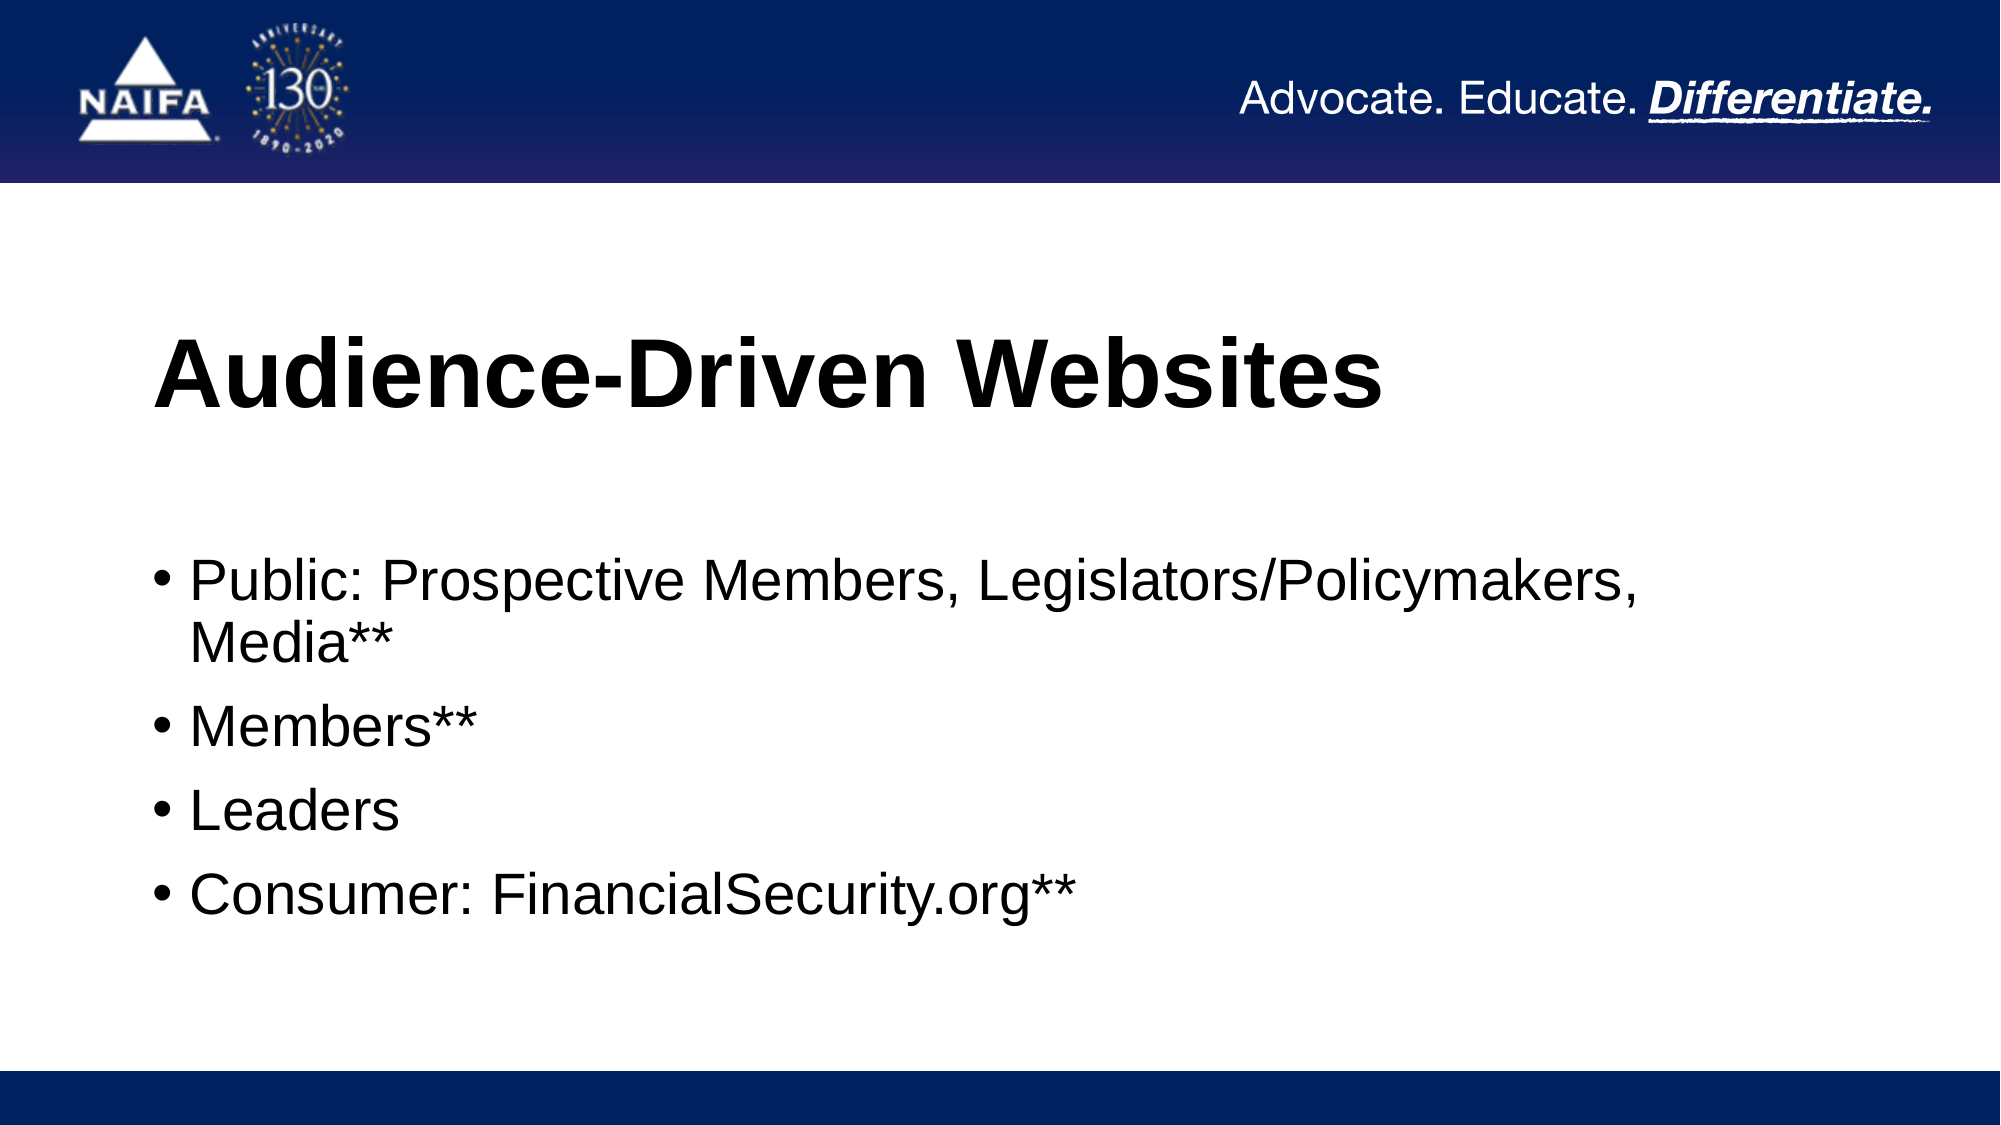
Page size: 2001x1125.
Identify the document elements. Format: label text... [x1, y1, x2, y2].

title Audience-Driven Websites [137, 266, 1863, 485]
list Public: Prospective Members, Legislators/Policymakers, Media** Members** Leaders Consumer: FinancialSecurity.org** [137, 542, 1863, 1014]
picture [69, 0, 358, 197]
picture [1239, 80, 1931, 124]
